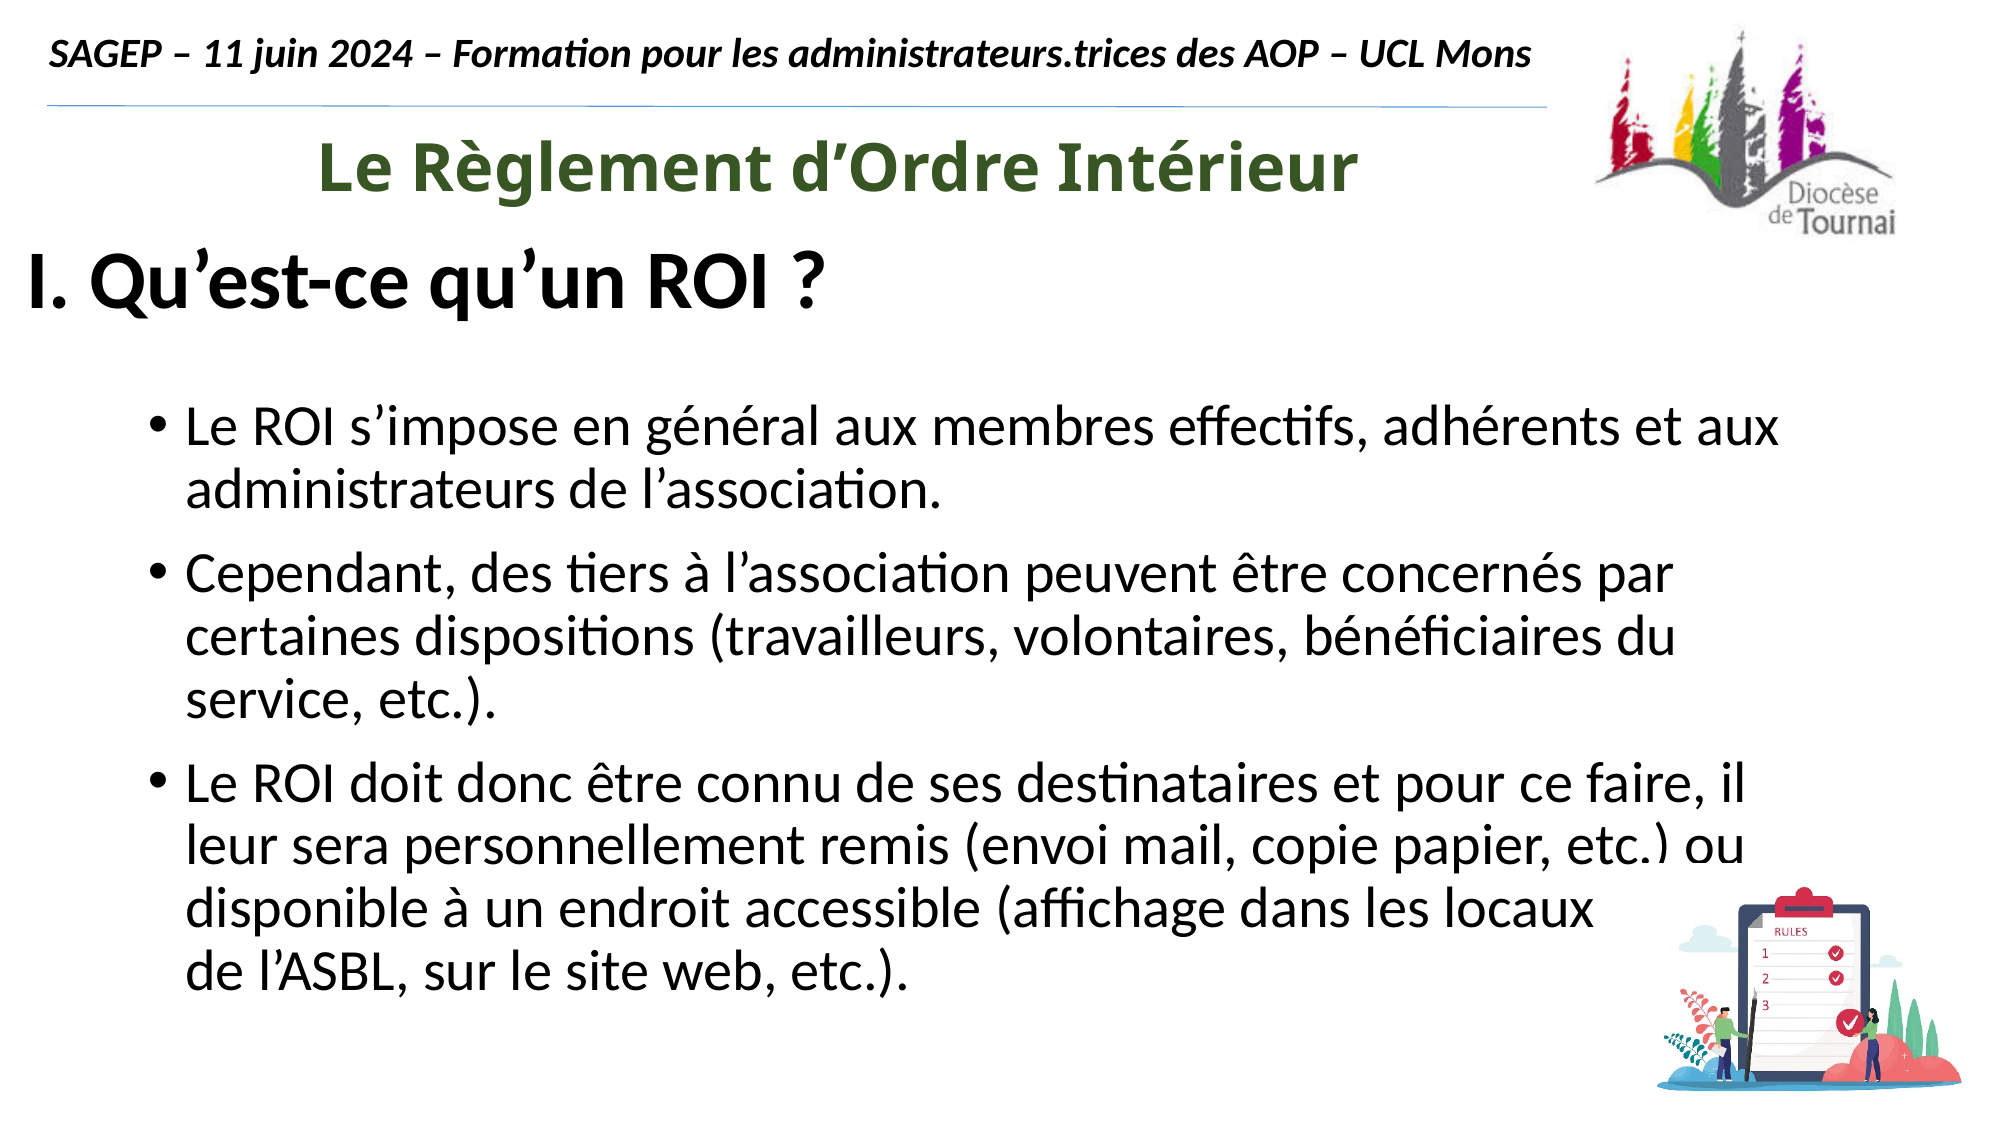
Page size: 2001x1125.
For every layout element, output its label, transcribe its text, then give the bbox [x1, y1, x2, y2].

picture [1641, 863, 1972, 1112]
text_box SAGEP – 11 juin 2024 – Formation pour les administrateurs.trices des AOP – UCL Mons [11, 18, 1570, 84]
list Le ROI s’impose en général aux membres effectifs, adhérents et aux administrateurs de l’association. Cependant, des tiers à l’association peuvent être concernés par certaines dispositions (travailleurs, volontaires, bénéficiaires du service, etc.). Le ROI doit donc être connu de ses destinataires et pour ce faire, il leur sera personnellement remis (envoi mail, copie papier, etc.) ou disponible à un endroit accessible (affichage dans les locaux de l’ASBL, sur le site web, etc.). [132, 387, 1869, 1060]
text_box I. Qu’est-ce qu’un ROI ? [11, 217, 1556, 333]
title Le Règlement d’Ordre Intérieur [301, 84, 1911, 279]
picture [1570, 18, 1923, 255]
